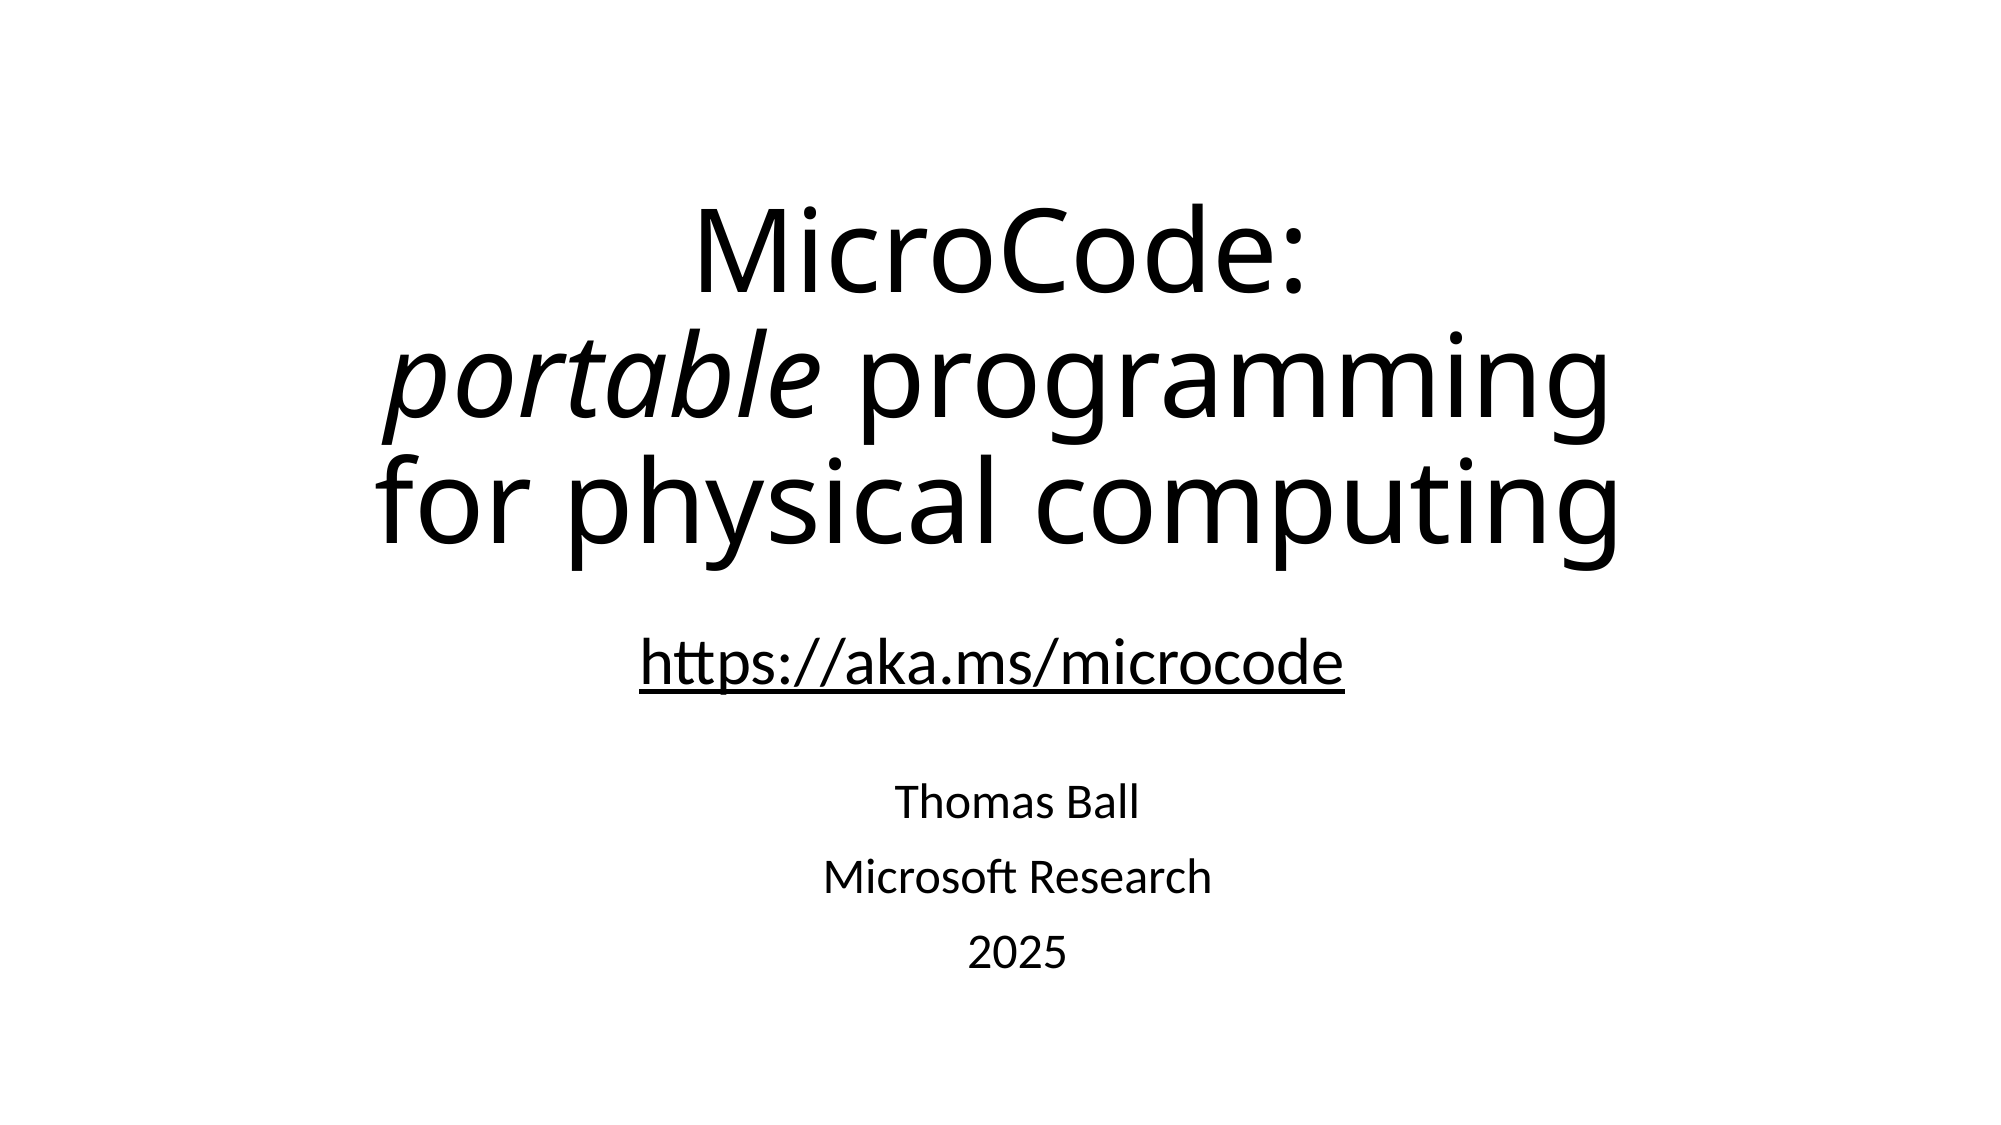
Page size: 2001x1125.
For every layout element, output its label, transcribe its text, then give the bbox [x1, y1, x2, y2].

subtitle Thomas Ball Microsoft Research 2025 [267, 767, 1768, 1040]
text_box https://aka.ms/microcode [624, 610, 1376, 706]
title MicroCode: portable programming for physical computing [249, 184, 1750, 576]
